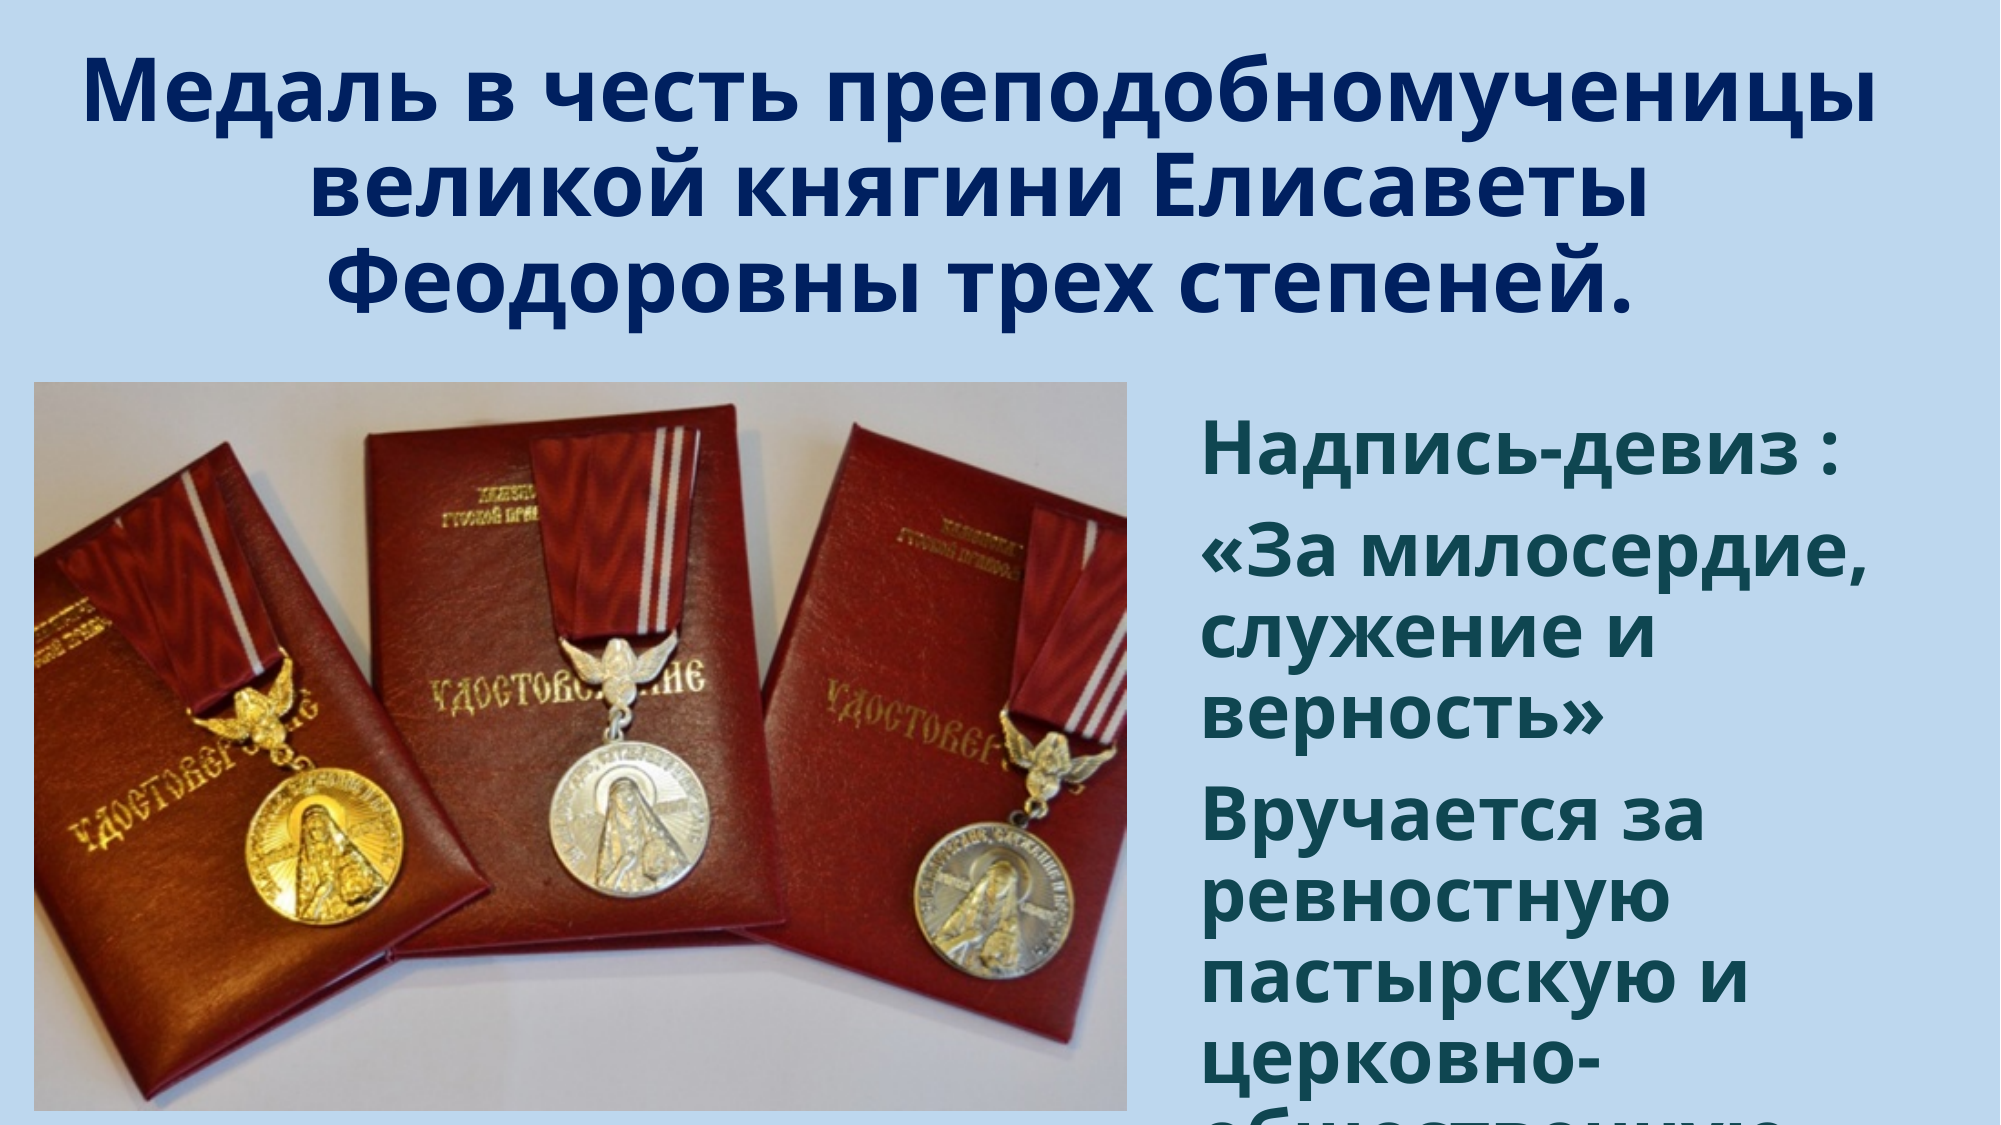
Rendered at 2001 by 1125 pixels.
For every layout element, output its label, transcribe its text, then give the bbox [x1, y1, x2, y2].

picture [33, 382, 1127, 1111]
list Надпись-девиз : «За милосердие, служение и верность» Вручается за ревностную пастырскую и церковно-общественную деятельность [1184, 402, 2000, 1065]
title Медаль в честь преподобномученицы великой княгини Елисаветы Феодоровны трех степеней. [61, 0, 1900, 368]
